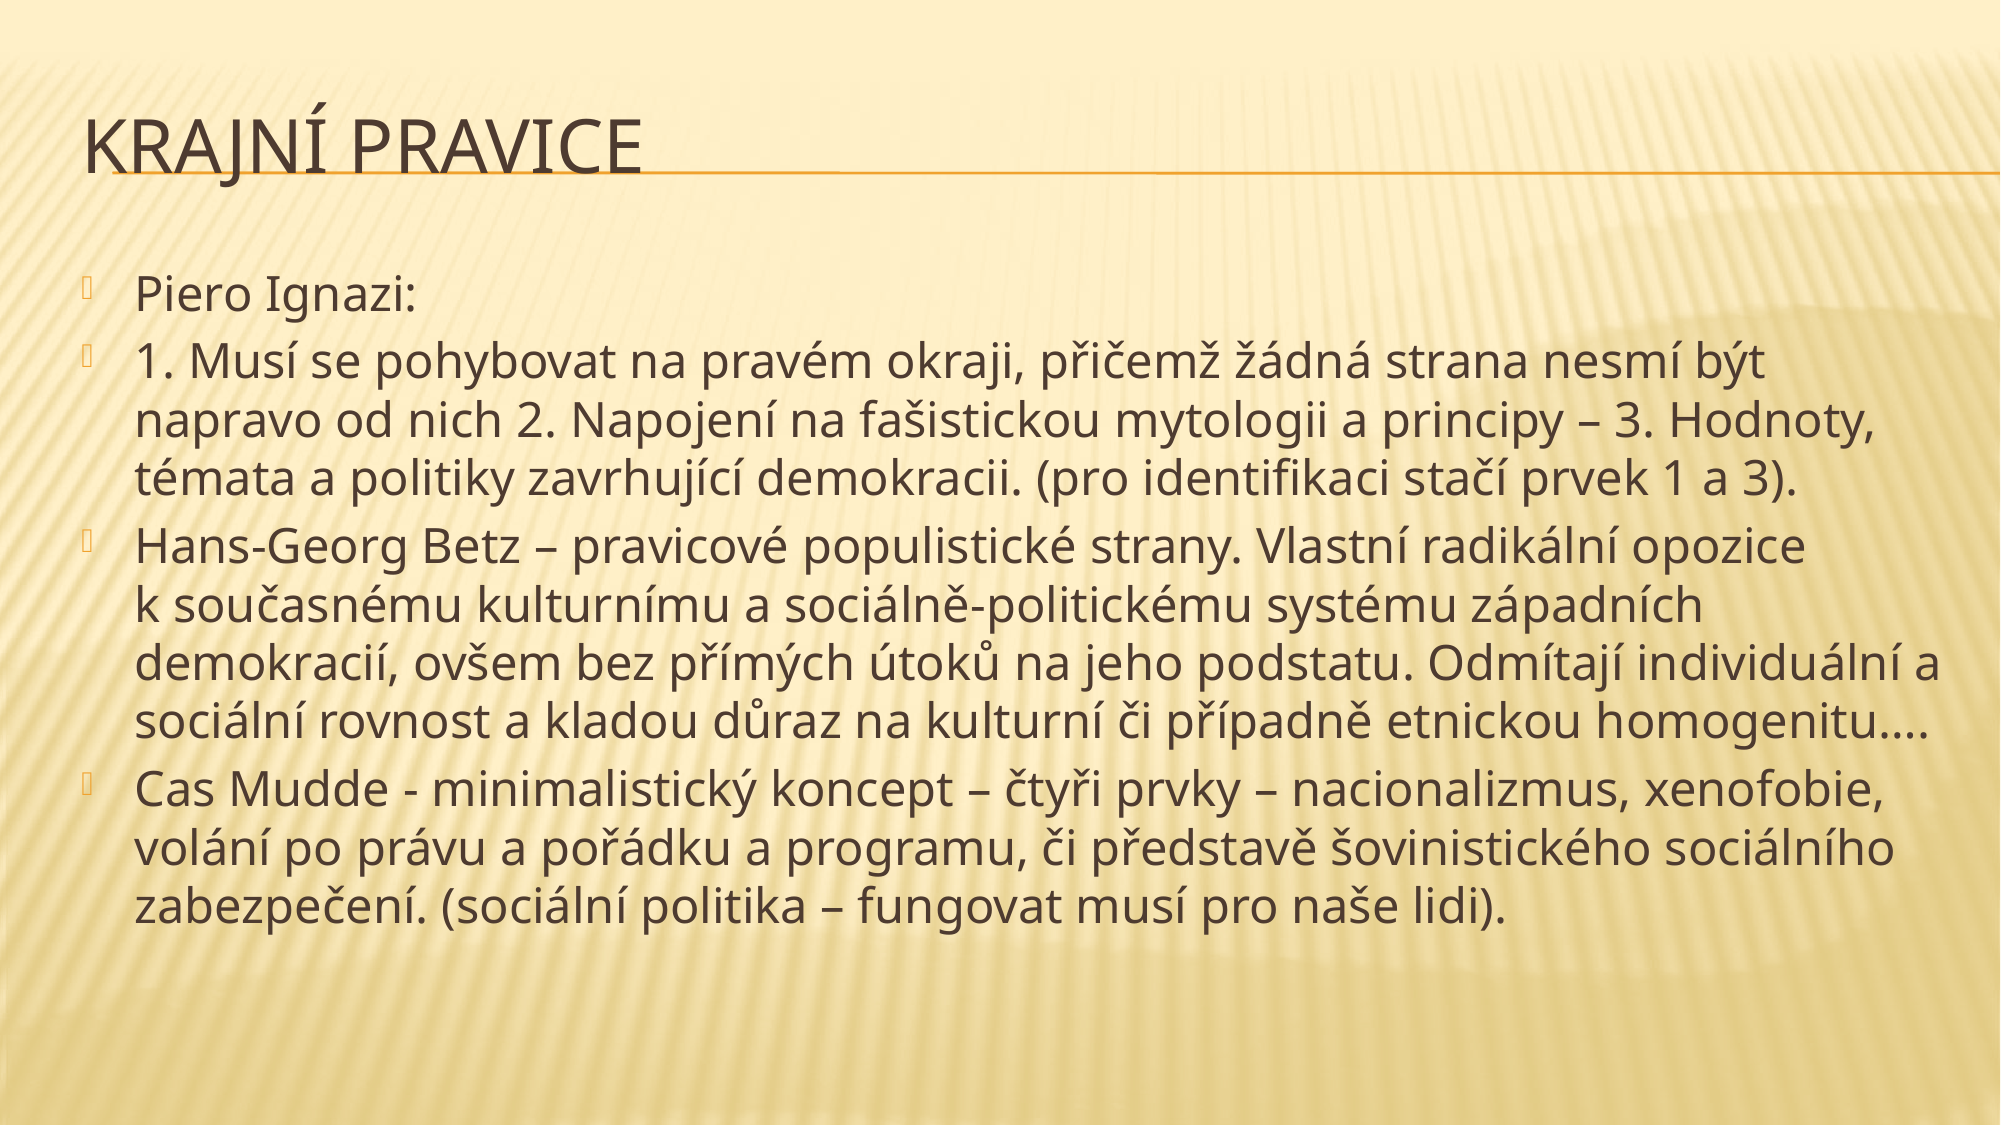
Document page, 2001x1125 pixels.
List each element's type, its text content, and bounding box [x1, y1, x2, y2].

list Piero Ignazi: 1. Musí se pohybovat na pravém okraji, přičemž žádná strana nesmí být napravo od nich 2. Napojení na fašistickou mytologii a principy – 3. Hodnoty, témata a politiky zavrhující demokracii. (pro identifikaci stačí prvek 1 a 3). Hans-Georg Betz – pravicové populistické strany. Vlastní radikální opozice k současnému kulturnímu a sociálně-politickému systému západních demokracií, ovšem bez přímých útoků na jeho podstatu. Odmítají individuální a sociální rovnost a kladou důraz na kulturní či případně etnickou homogenitu…. Cas Mudde - minimalistický koncept – čtyři prvky – nacionalizmus, xenofobie, volání po právu a pořádku a programu, či představě šovinistického sociálního zabezpečení. (sociální politika – fungovat musí pro naše lidi). [66, 254, 1967, 998]
title Krajní pravice [66, 75, 1967, 213]
